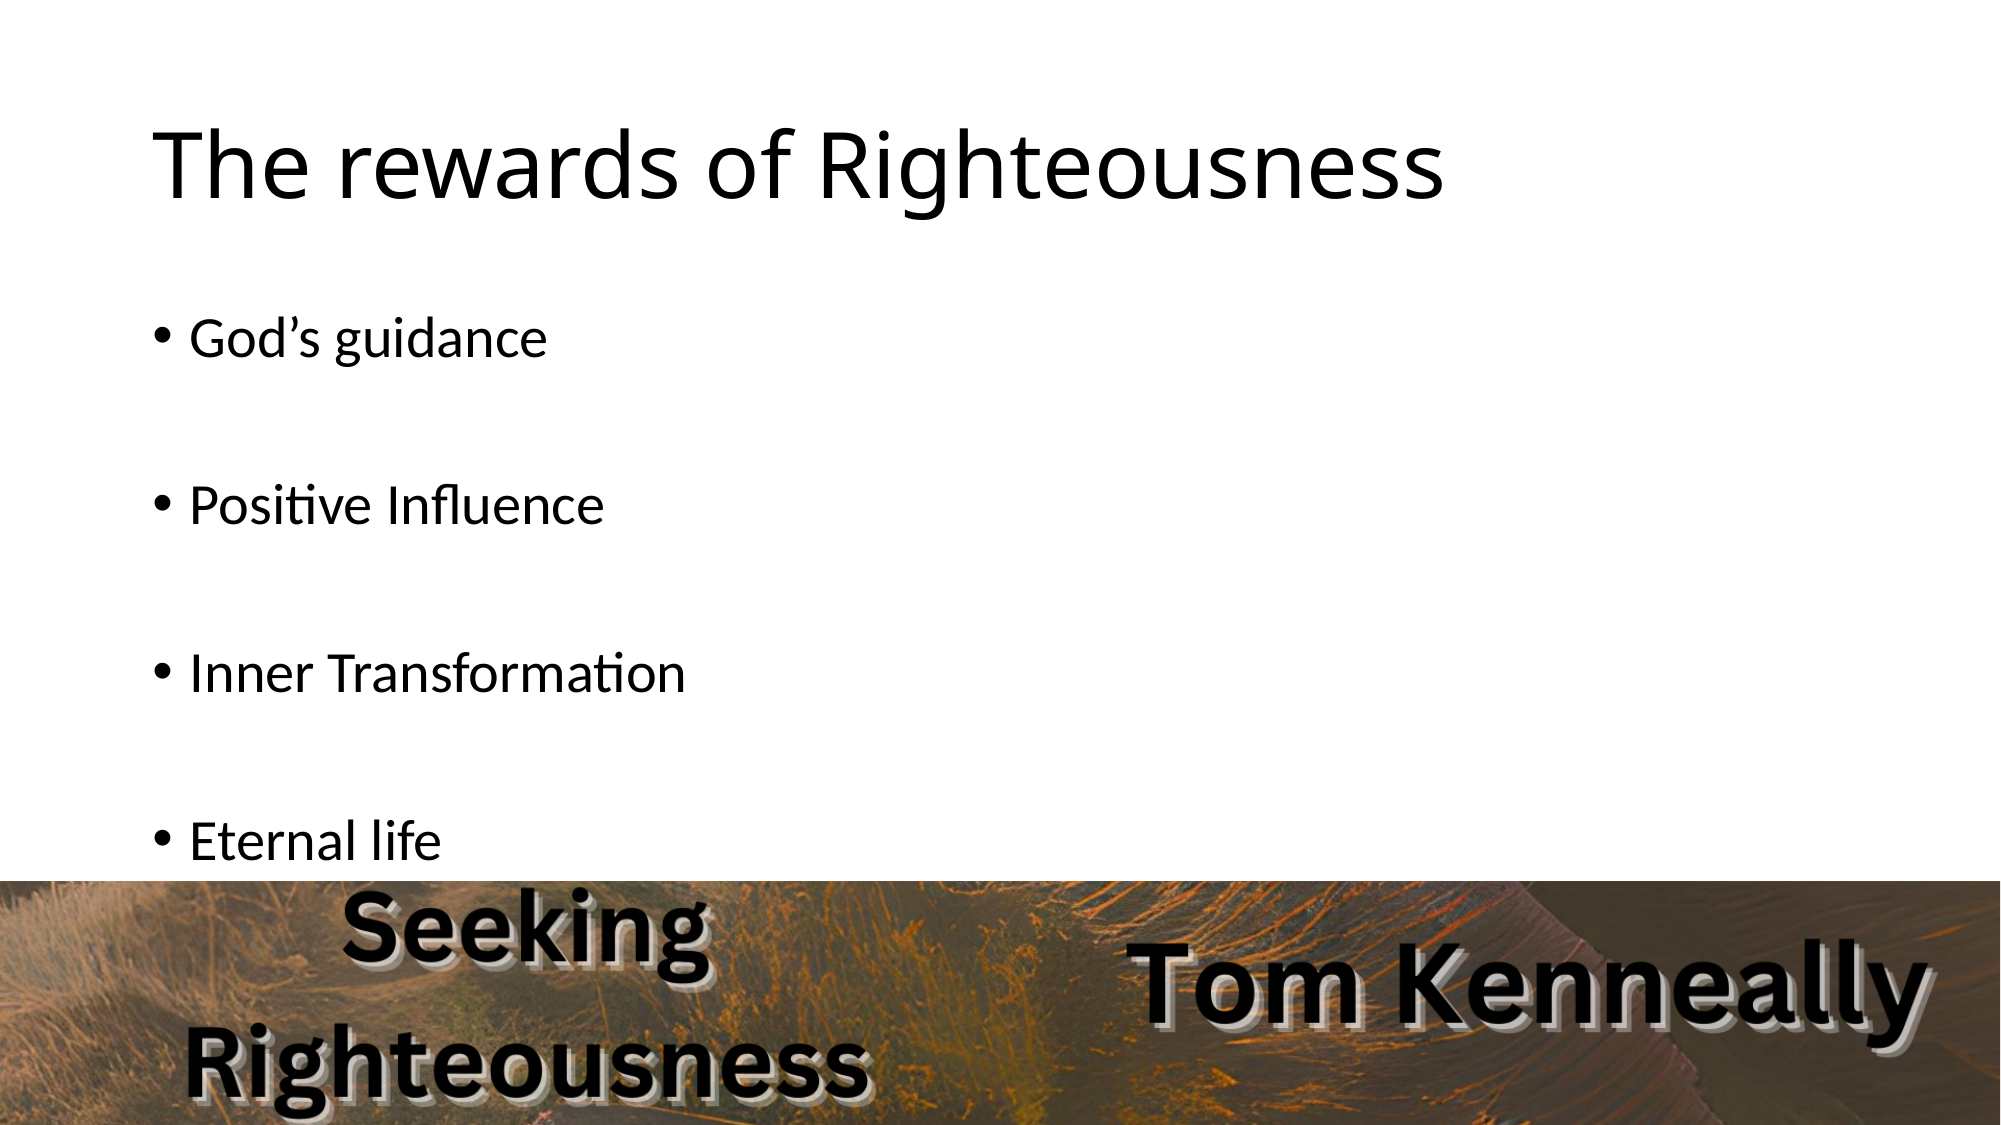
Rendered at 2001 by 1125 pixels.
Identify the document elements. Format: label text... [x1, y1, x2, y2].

picture [0, 0, 2001, 1125]
list God’s guidance Positive Influence Inner Transformation Eternal life [137, 299, 1863, 1014]
title The rewards of Righteousness [137, 59, 1863, 278]
